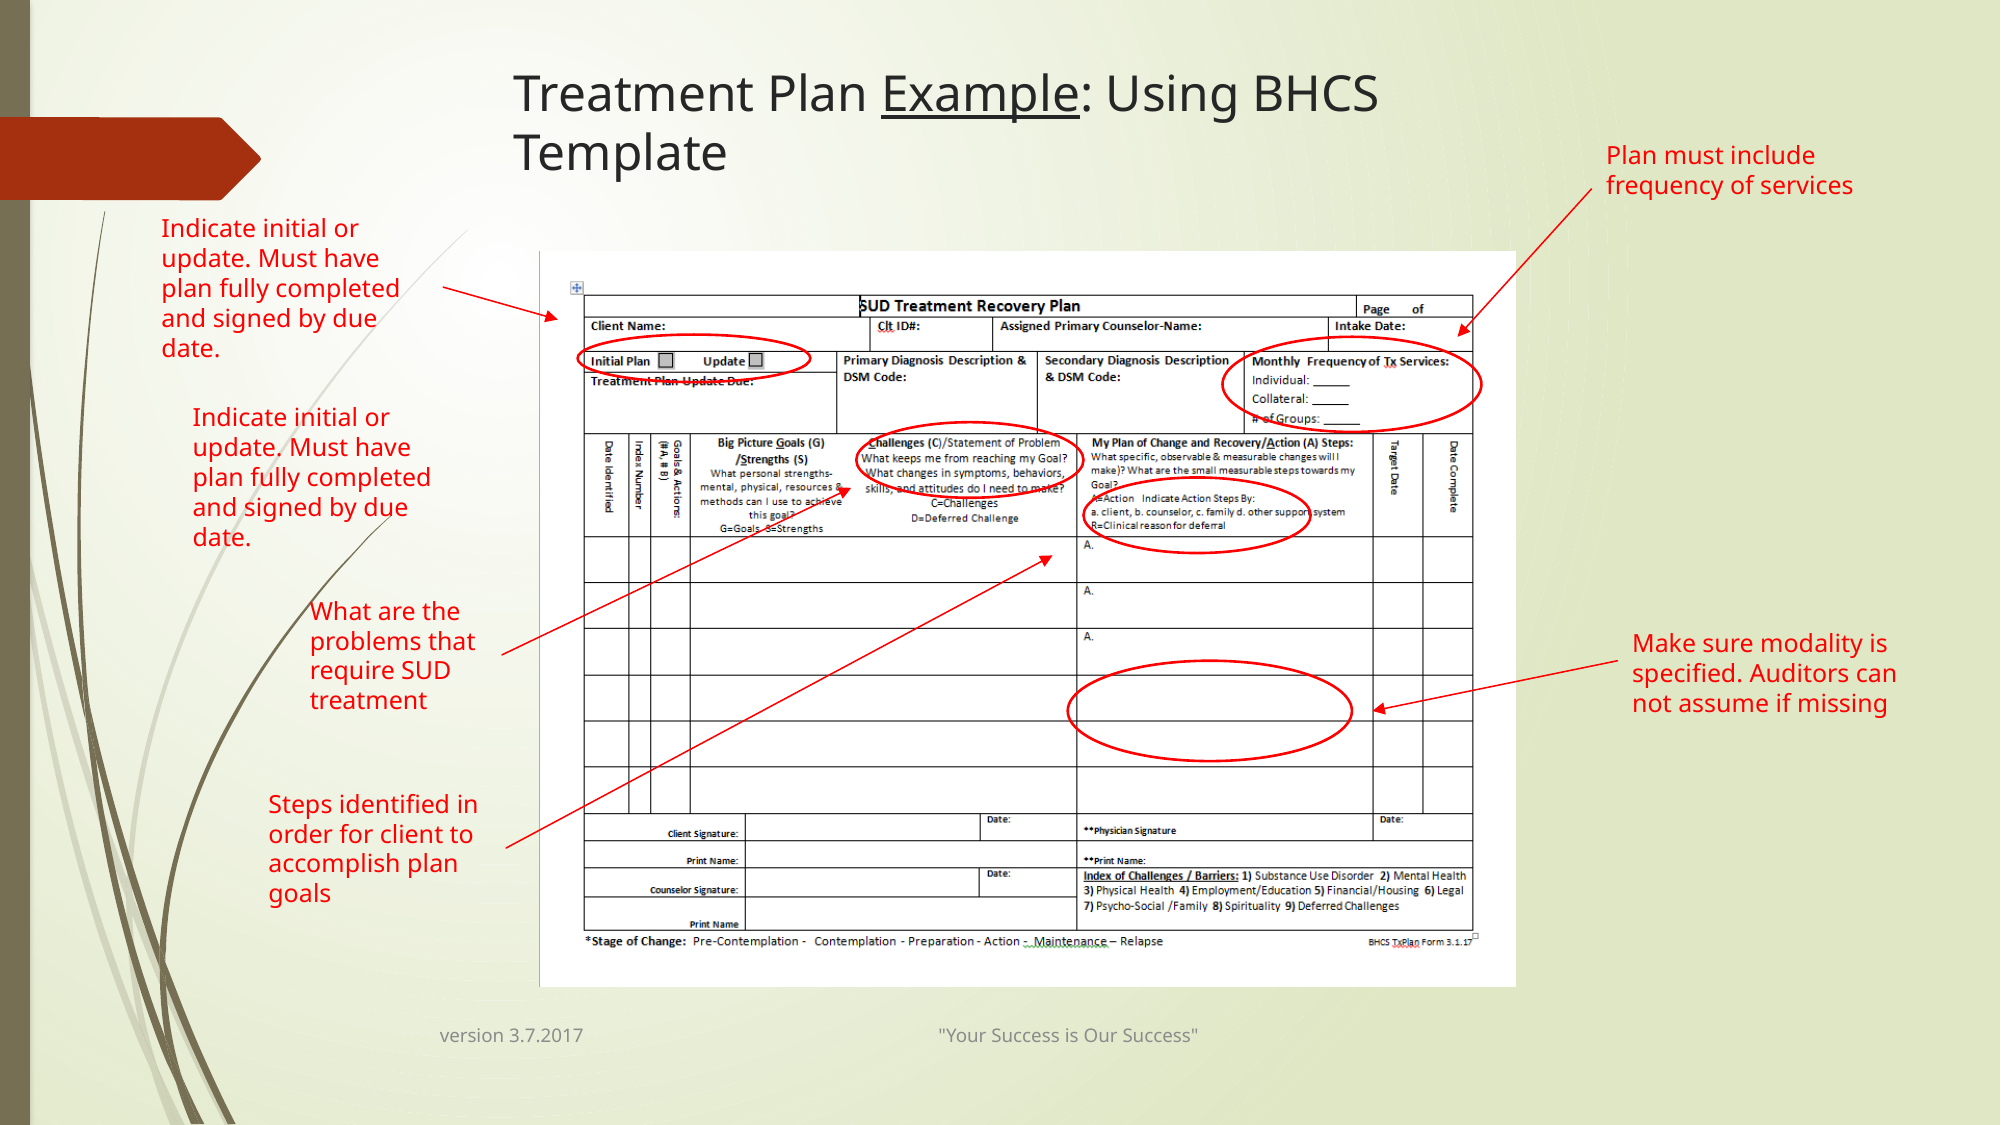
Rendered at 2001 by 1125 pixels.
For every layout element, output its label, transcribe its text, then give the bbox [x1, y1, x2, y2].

text_box Plan must include frequency of services [1591, 132, 1921, 207]
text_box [501, 487, 852, 657]
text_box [442, 287, 558, 320]
title Treatment Plan Example: Using BHCS Template [498, 54, 1605, 190]
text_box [1372, 660, 1618, 712]
picture [538, 251, 1517, 987]
text_box Steps identified in order for client to accomplish plan goals [253, 780, 507, 916]
text_box What are the problems that require SUD treatment [295, 587, 501, 723]
text_box Indicate initial or update. Must have plan fully completed and signed by due date. [146, 204, 444, 370]
text_box Make sure modality is specified. Auditors can not assume if missing [1617, 620, 1947, 725]
footer version 3.7.2017 "Your Success is Our Success" [424, 1006, 1675, 1067]
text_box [1457, 188, 1592, 338]
text_box Indicate initial or update. Must have plan fully completed and signed by due date. [177, 394, 475, 559]
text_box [505, 555, 1053, 850]
